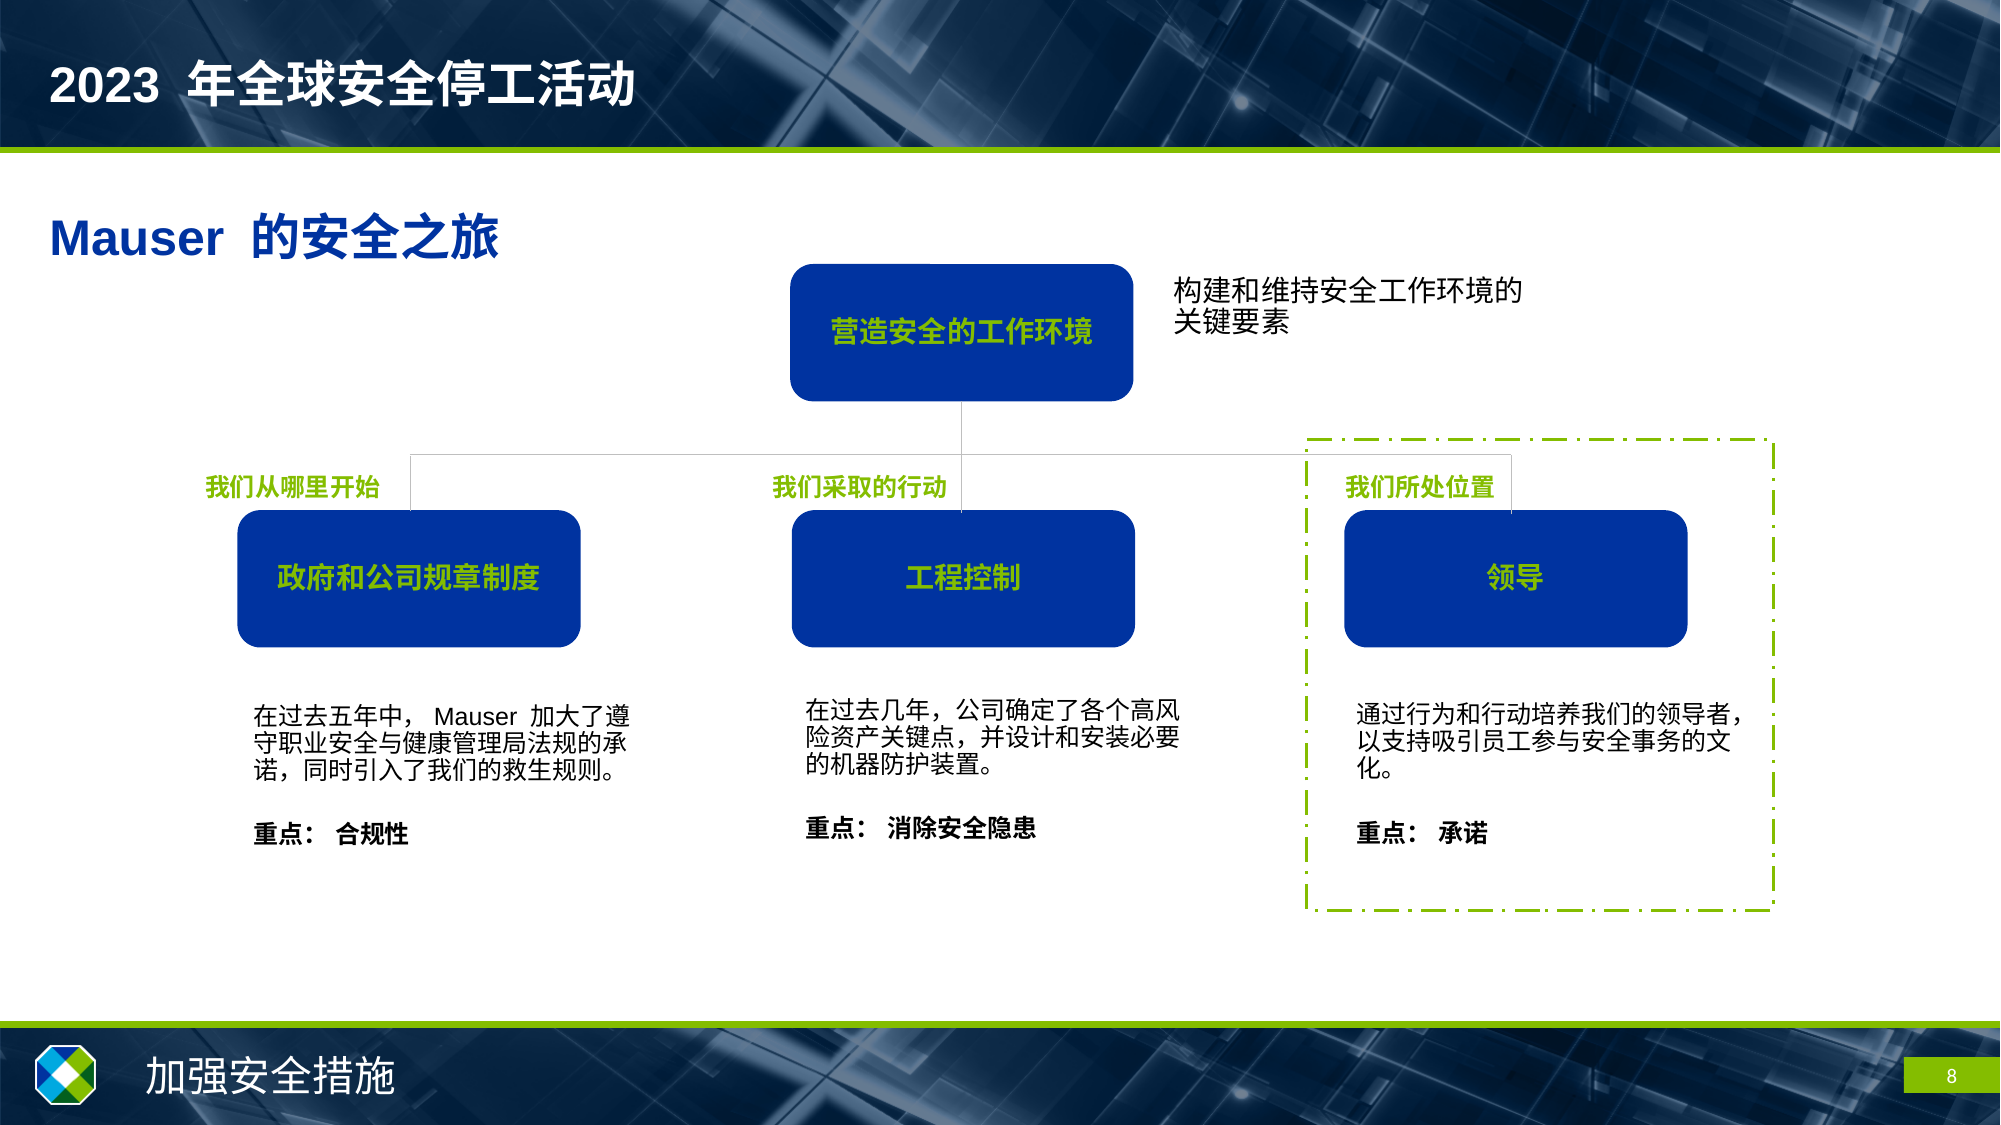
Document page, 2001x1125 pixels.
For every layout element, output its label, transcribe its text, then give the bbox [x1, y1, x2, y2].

title Mauser 的安全之旅 [34, 179, 1795, 300]
picture [0, 0, 2000, 149]
picture [0, 1025, 2000, 1125]
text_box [130, 263, 1774, 911]
